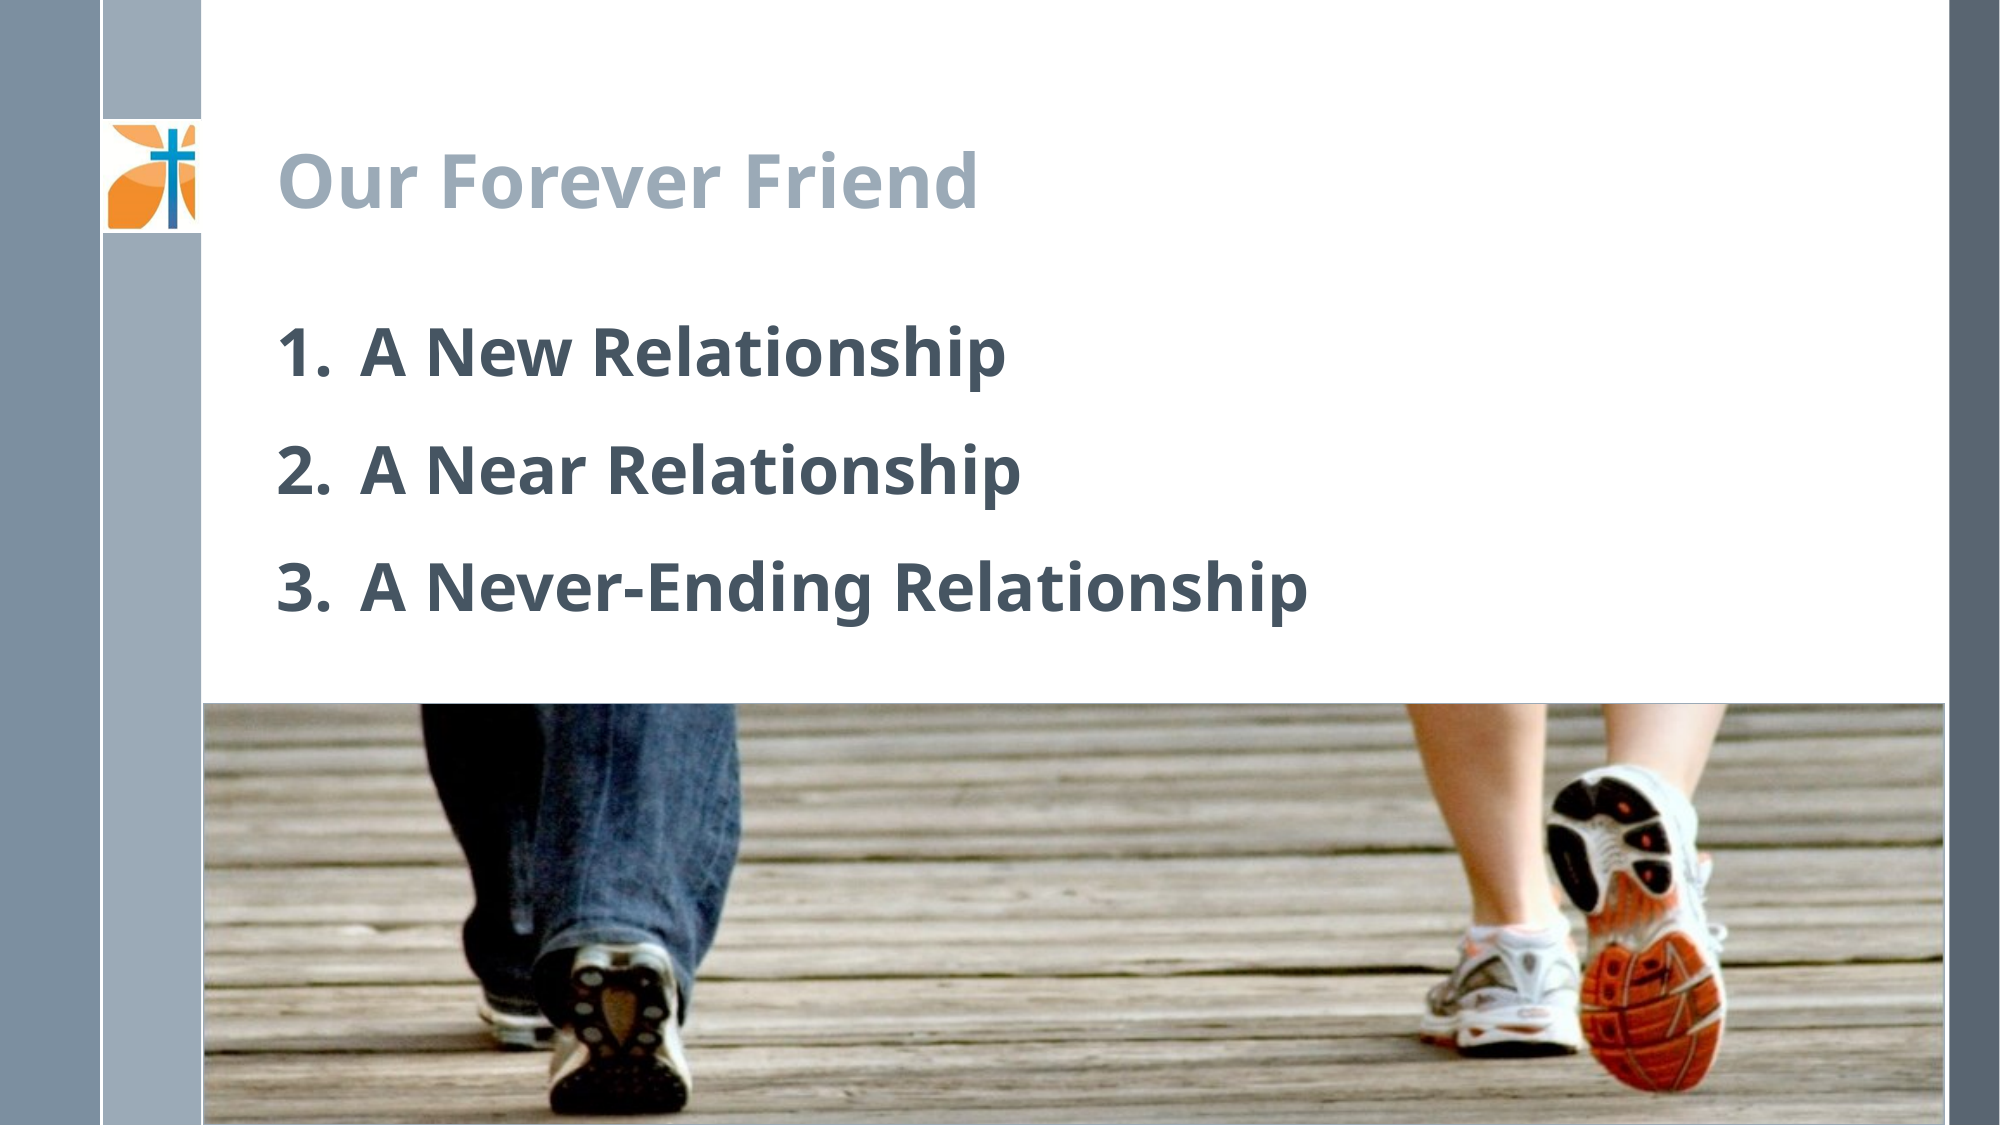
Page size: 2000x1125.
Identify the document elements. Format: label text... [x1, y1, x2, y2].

title Our Forever Friend [261, 29, 1867, 232]
list A New Relationship A Near Relationship A Never-Ending Relationship [261, 232, 1867, 703]
picture [202, 703, 1945, 1125]
picture [103, 121, 204, 233]
